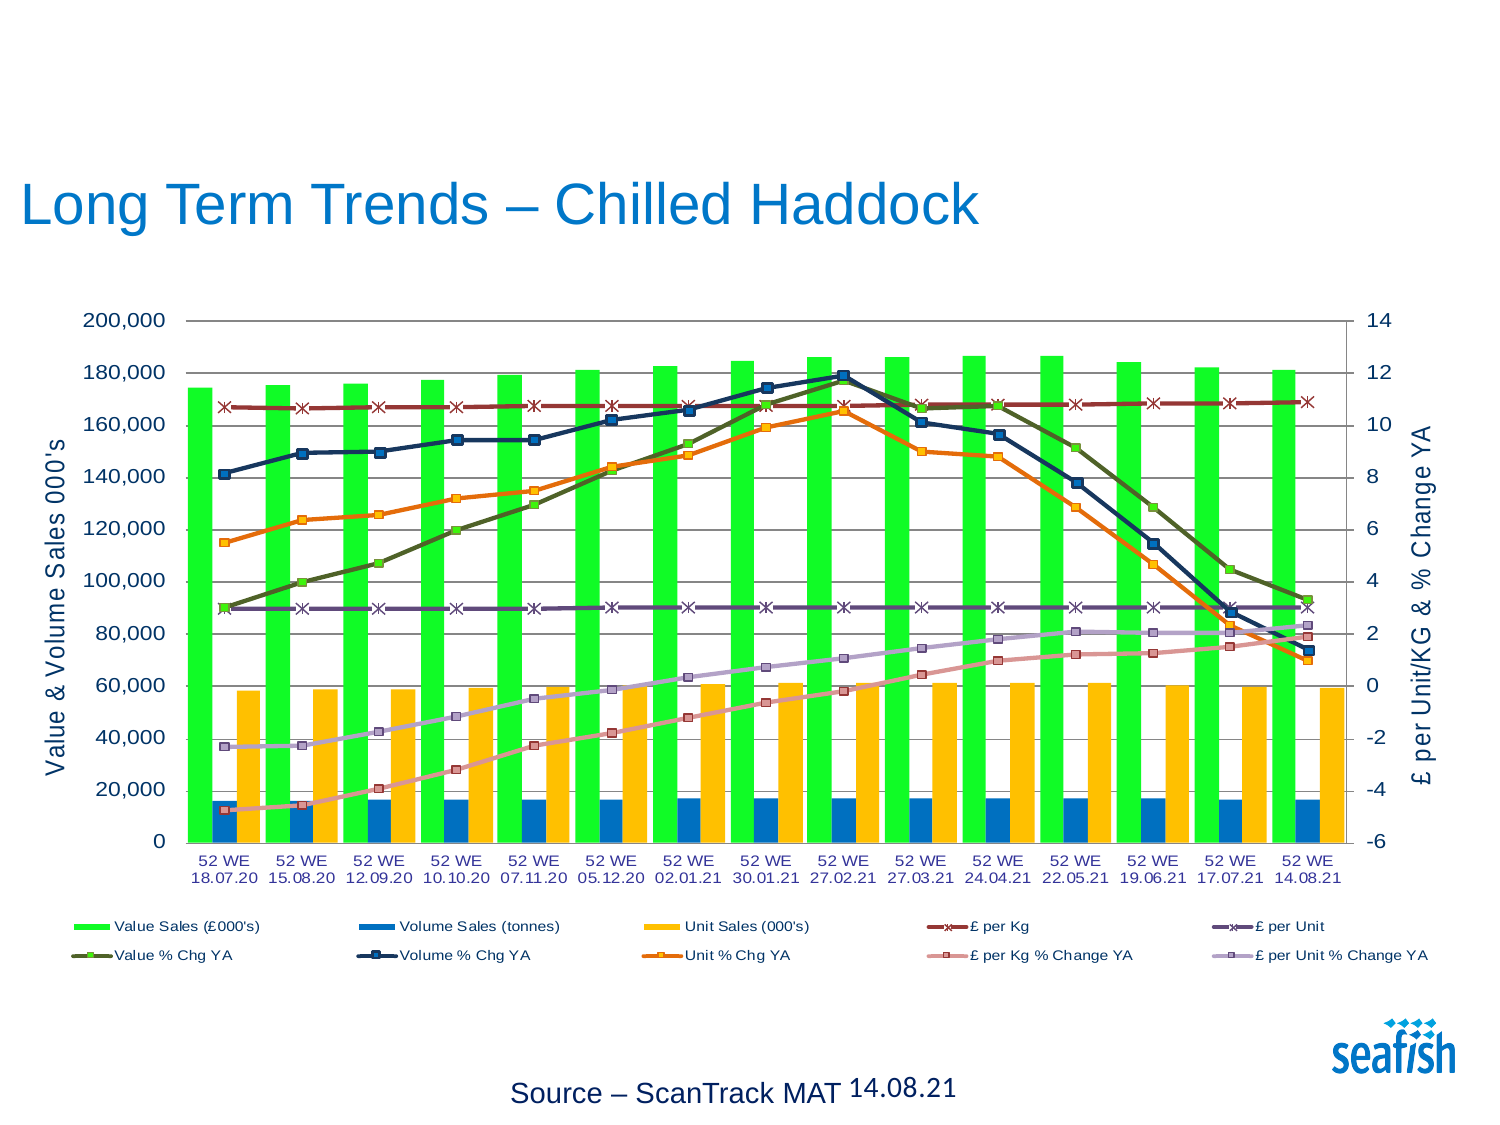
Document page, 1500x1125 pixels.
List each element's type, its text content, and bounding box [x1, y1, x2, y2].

title Long Term Trends – Chilled Haddock [5, 158, 1424, 244]
text_box Source – ScanTrack MAT [0, 1067, 857, 1117]
picture [1332, 1018, 1455, 1074]
picture [1407, 1018, 1417, 1022]
picture [29, 266, 1466, 1012]
picture [841, 1072, 1058, 1114]
